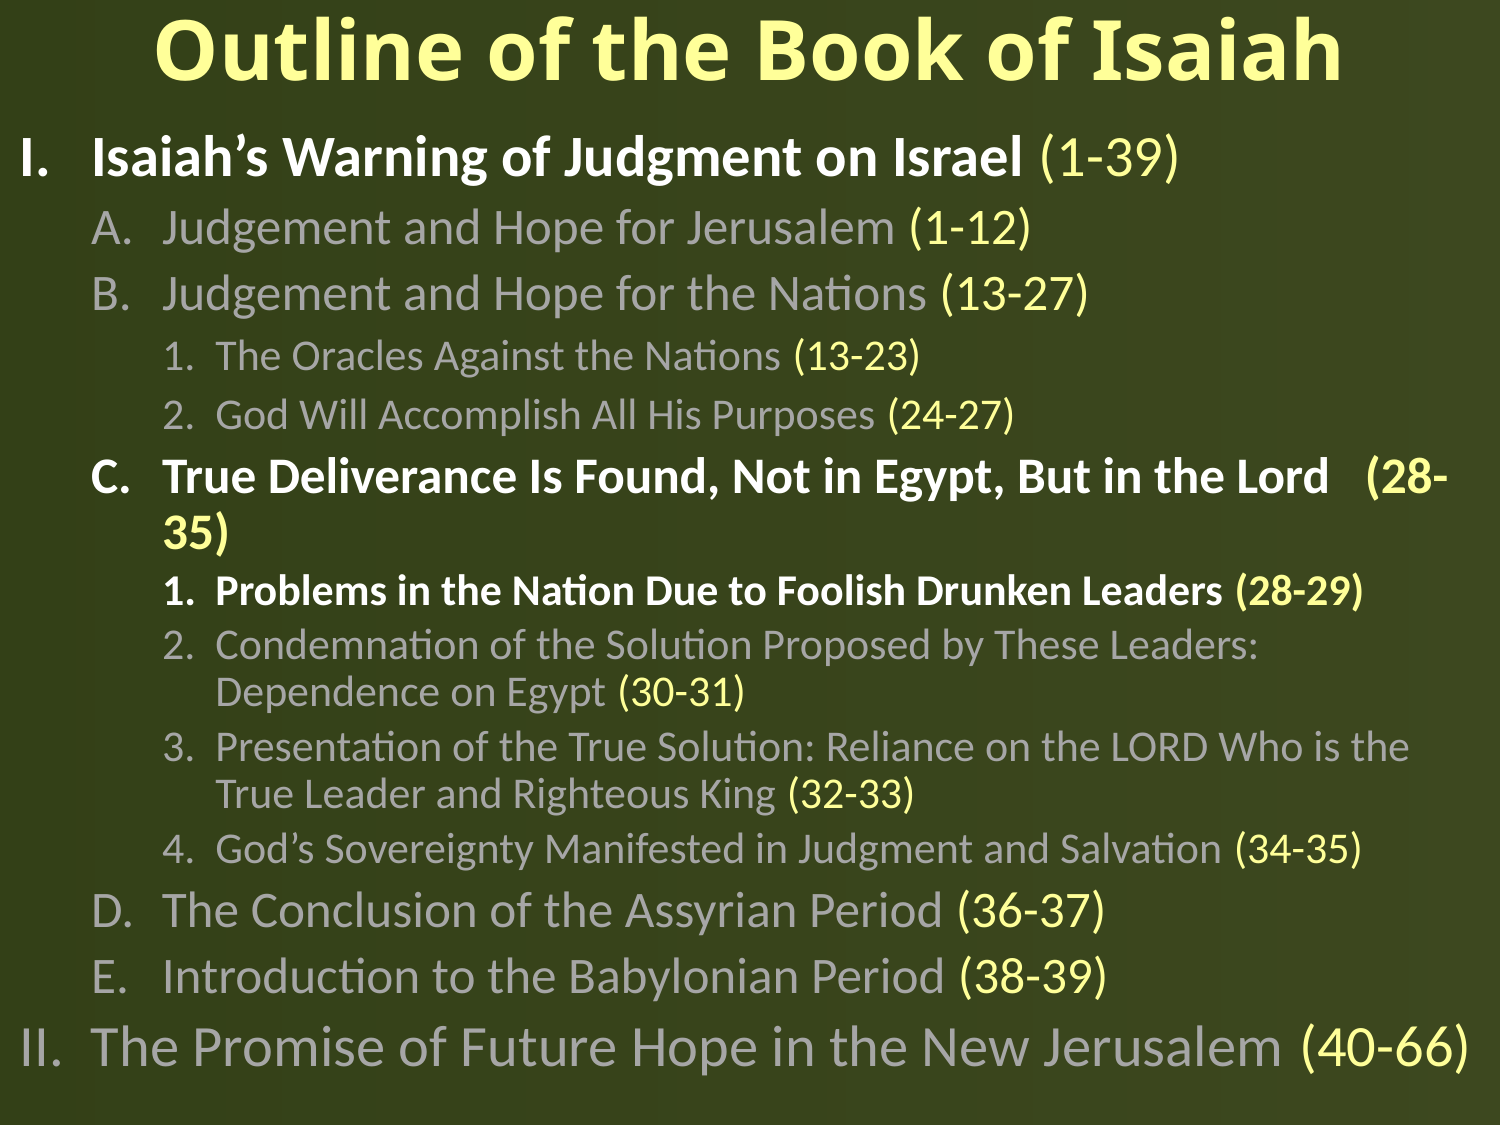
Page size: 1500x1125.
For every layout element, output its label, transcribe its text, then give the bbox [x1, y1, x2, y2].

title Outline of the Book of Isaiah [0, 0, 1500, 107]
list Isaiah’s Warning of Judgment on Israel (1-39) Judgement and Hope for Jerusalem (1-12) Judgement and Hope for the Nations (13-27) The Oracles Against the Nations (13-23) God Will Accomplish All His Purposes (24-27) True Deliverance Is Found, Not in Egypt, But in the Lord (28-35) Problems in the Nation Due to Foolish Drunken Leaders (28-29) Condemnation of the Solution Proposed by These Leaders: Dependence on Egypt (30-31) Presentation of the True Solution: Reliance on the LORD Who is the True Leader and Righteous King (32-33) God’s Sovereignty Manifested in Judgment and Salvation (34-35) The Conclusion of the Assyrian Period (36-37) Introduction to the Babylonian Period (38-39) The Promise of Future Hope in the New Jerusalem (40-66) [4, 118, 1500, 1125]
